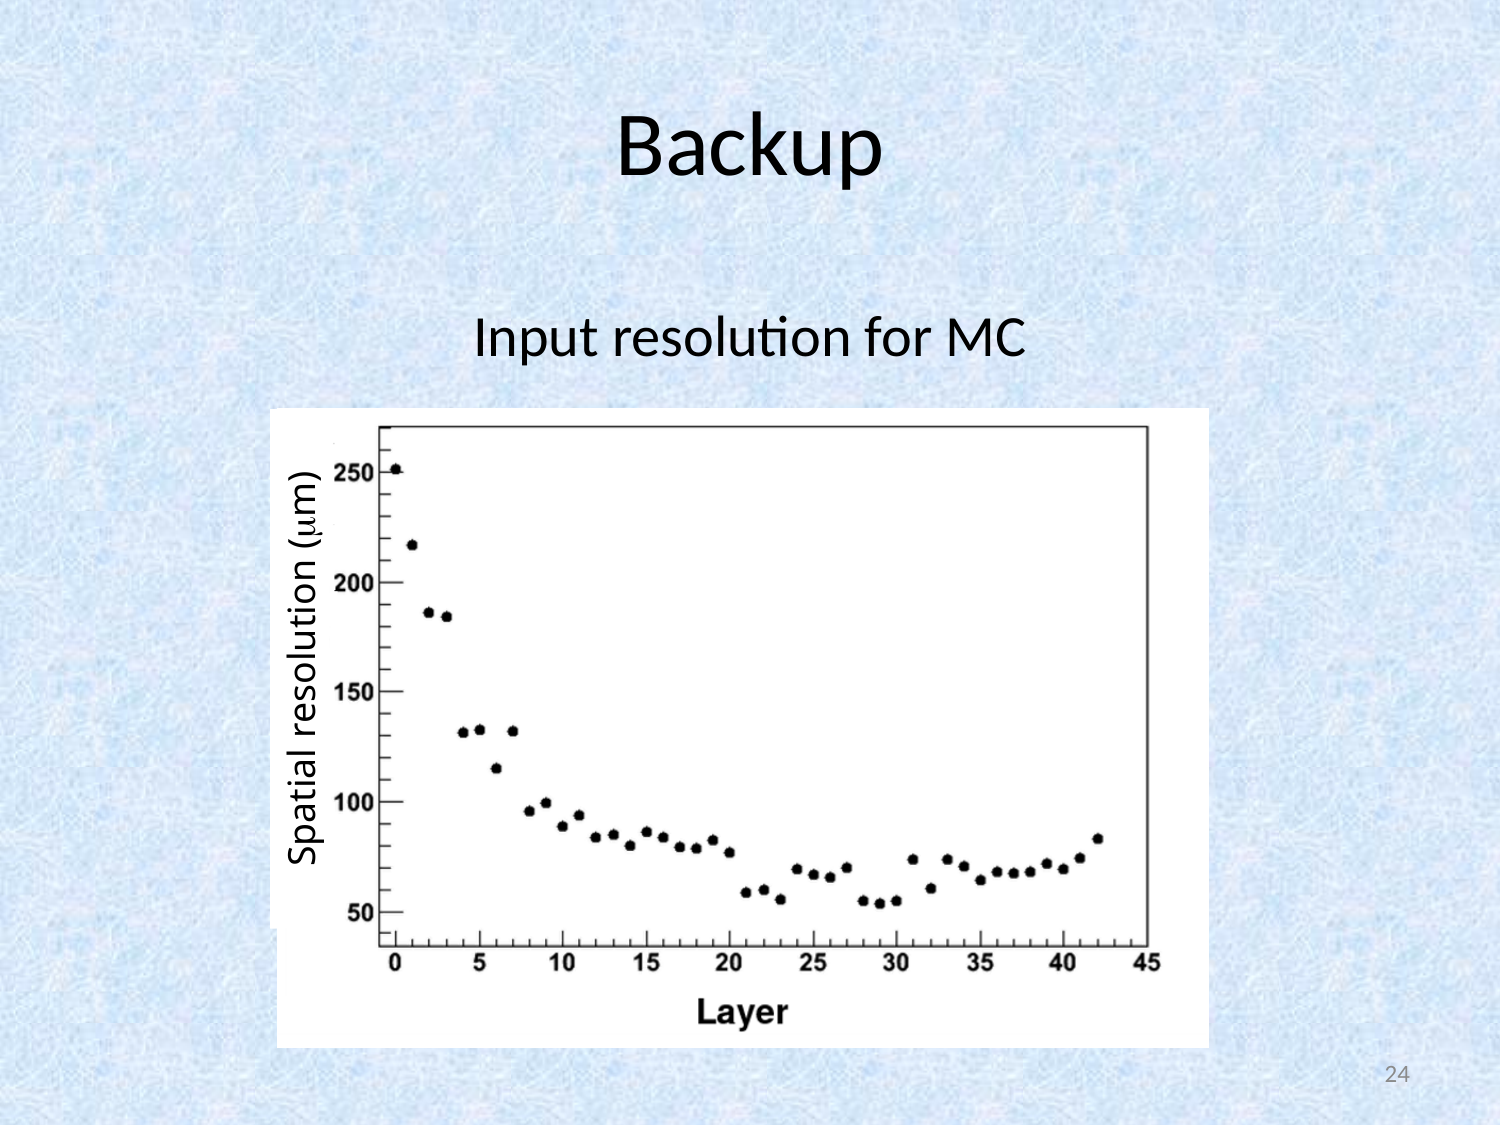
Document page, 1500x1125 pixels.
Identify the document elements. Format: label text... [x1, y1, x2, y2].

title Backup [75, 45, 1425, 233]
picture [0, 0, 1500, 1125]
slide_number 24 [1074, 1042, 1425, 1103]
text_box Input resolution for MC [407, 290, 1093, 376]
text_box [269, 408, 1209, 1048]
